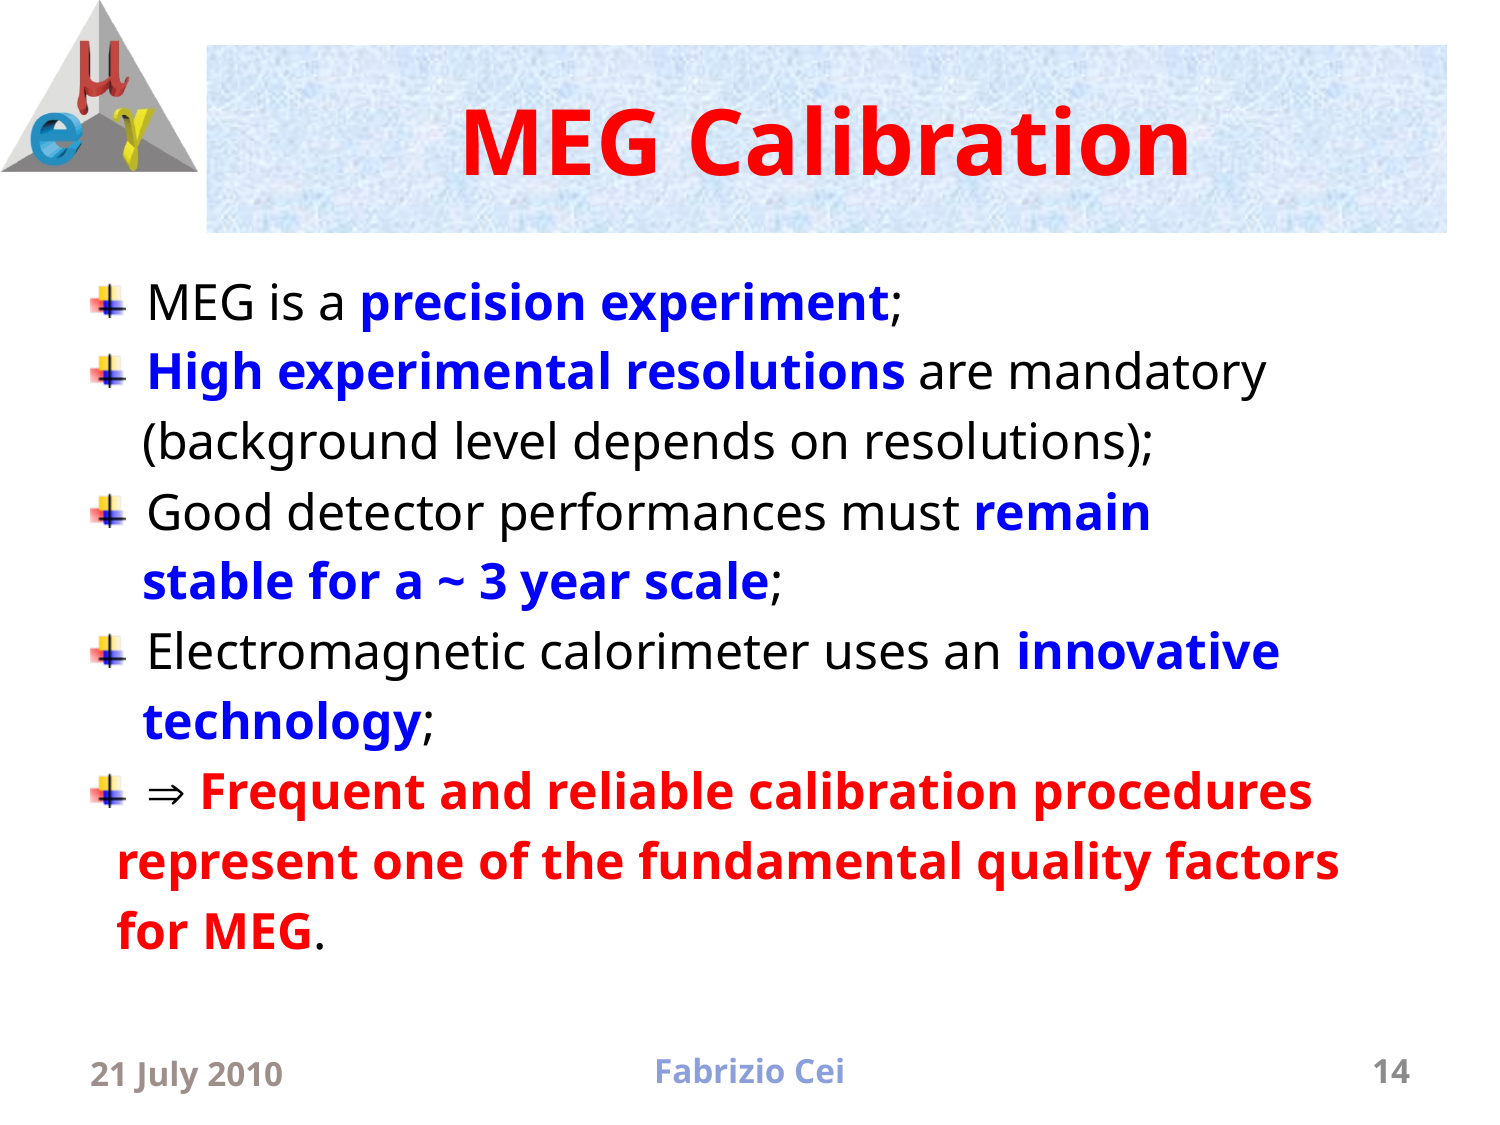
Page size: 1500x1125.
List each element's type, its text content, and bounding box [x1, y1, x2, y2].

slide_number 14 [1074, 1042, 1425, 1103]
footer Fabrizio Cei [512, 1042, 988, 1103]
picture [90, 492, 126, 528]
title MEG Calibration [206, 45, 1447, 233]
text_box MEG is a precision experiment; High experimental resolutions are mandatory (background level depends on resolutions); Good detector performances must remain stable for a ~ 3 year scale; Electromagnetic calorimeter uses an innovative technology;  Frequent and reliable calibration procedures represent one of the fundamental quality factors for MEG. [75, 262, 1463, 1013]
picture [90, 282, 126, 318]
picture [0, 0, 198, 172]
picture [90, 352, 126, 388]
picture [90, 772, 126, 808]
picture [90, 632, 126, 668]
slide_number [75, 1042, 425, 1103]
